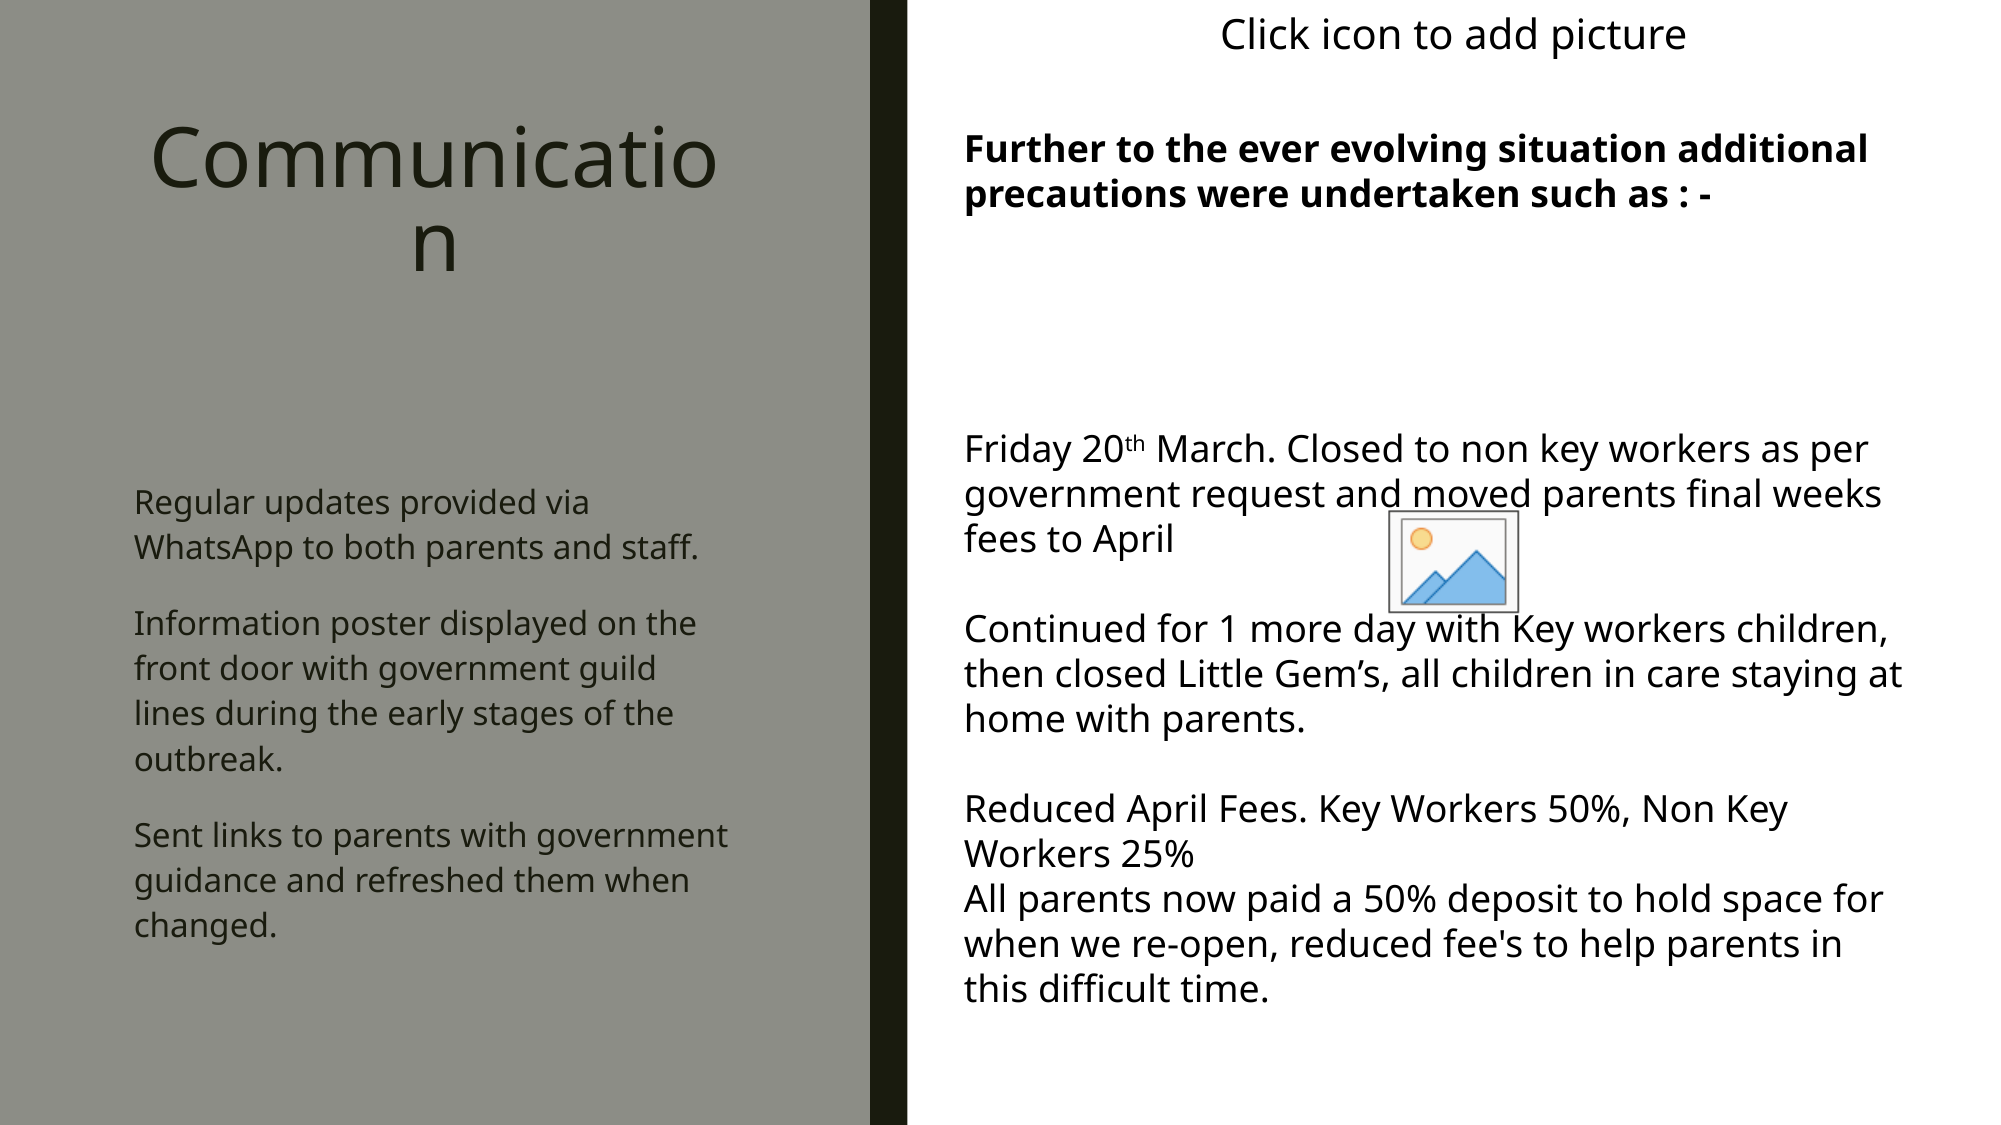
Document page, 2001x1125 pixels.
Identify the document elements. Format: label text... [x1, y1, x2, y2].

title Communication [118, 112, 752, 467]
list Regular updates provided via WhatsApp to both parents and staff. Information poster displayed on the front door with government guild lines during the early stages of the outbreak. Sent links to parents with government guidance and refreshed them when changed. [118, 468, 752, 963]
picture [907, 0, 2000, 1125]
